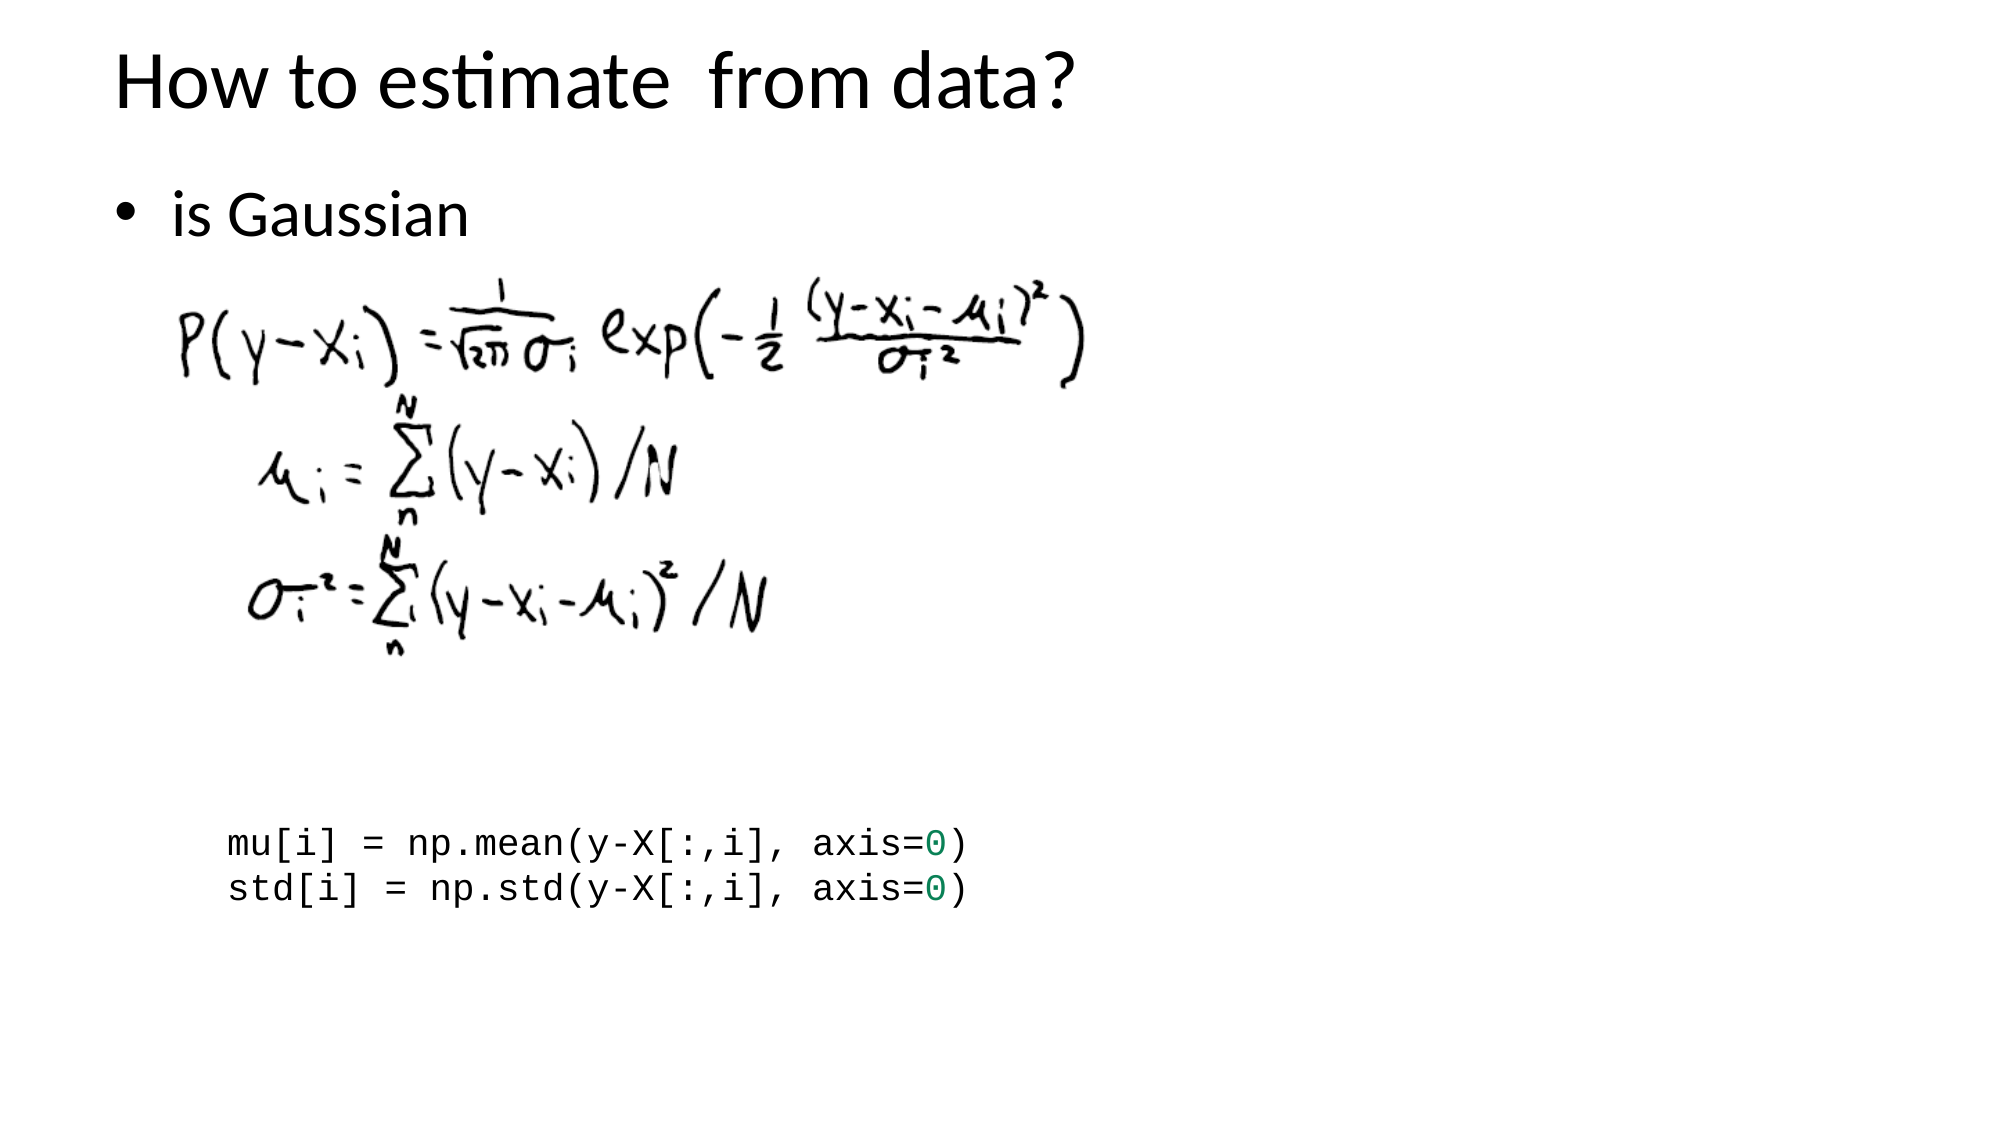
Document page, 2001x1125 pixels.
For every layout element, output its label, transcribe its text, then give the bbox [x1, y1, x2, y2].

picture [124, 262, 1106, 676]
text_box mu[i] = np.mean(y-X[:,i], axis=0) std[i] = np.std(y-X[:,i], axis=0) [212, 811, 1213, 961]
